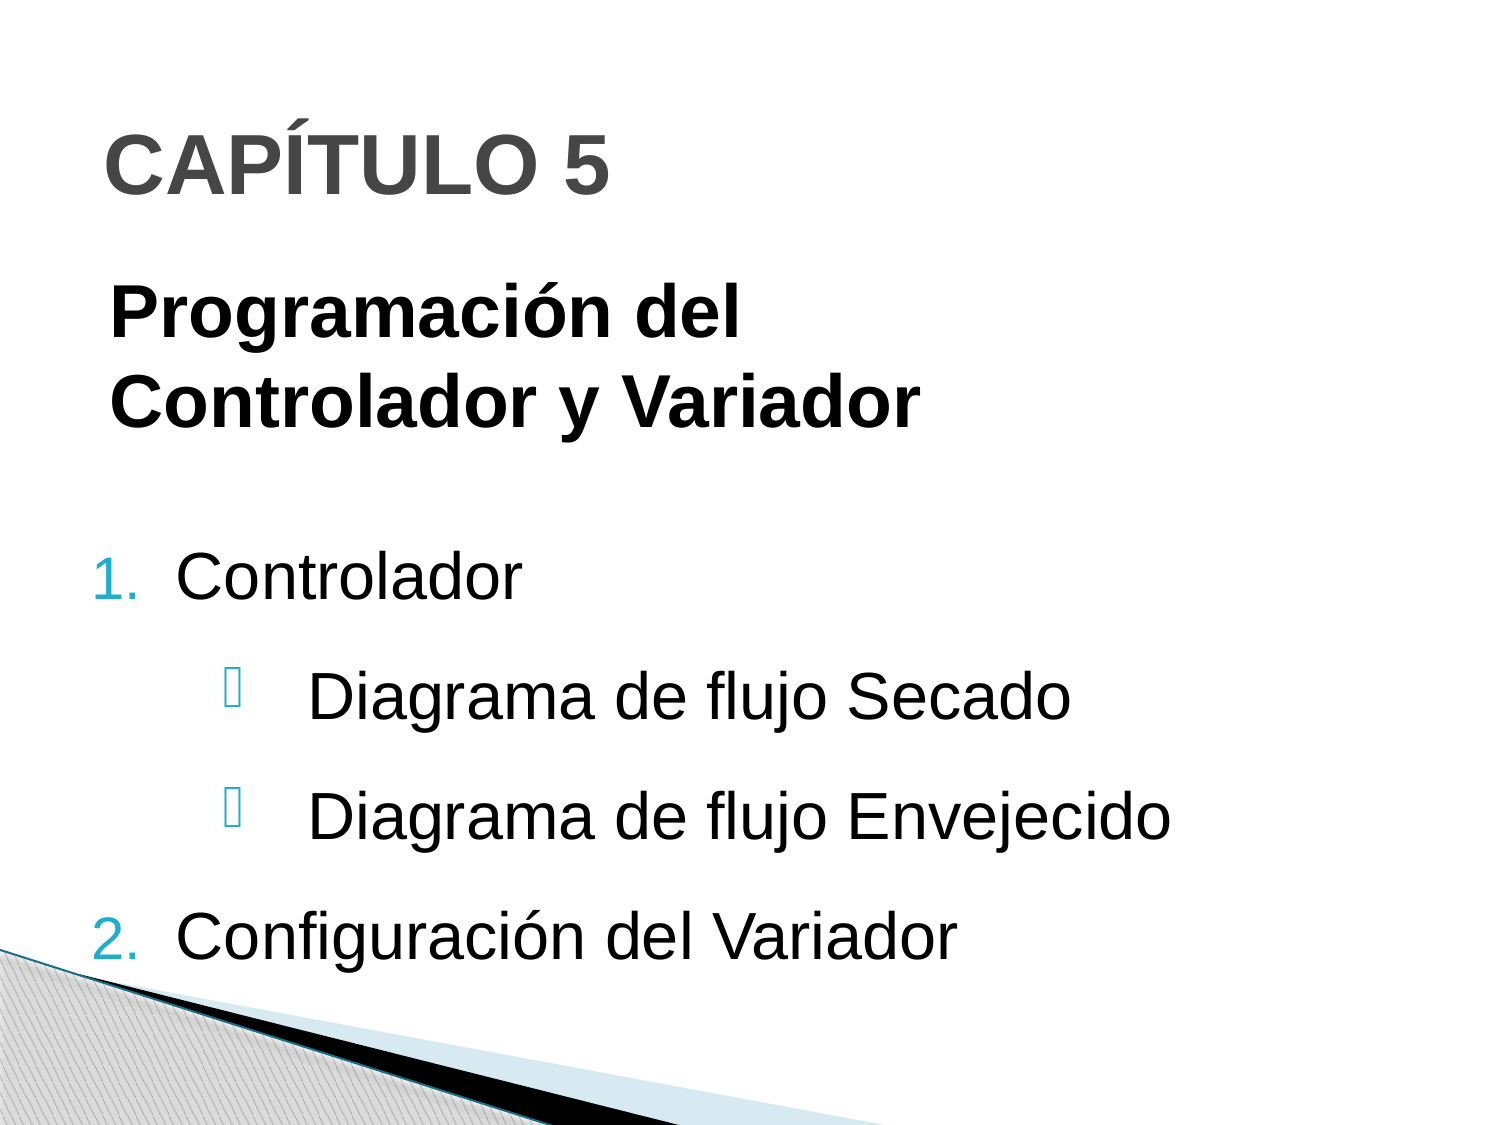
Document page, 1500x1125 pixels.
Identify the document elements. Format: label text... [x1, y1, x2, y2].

title CAPÍTULO 5 [88, 66, 1439, 254]
list Programación del Controlador y Variador Controlador Diagrama de flujo Secado Diagrama de flujo Envejecido Configuración del Variador [76, 255, 1427, 1094]
